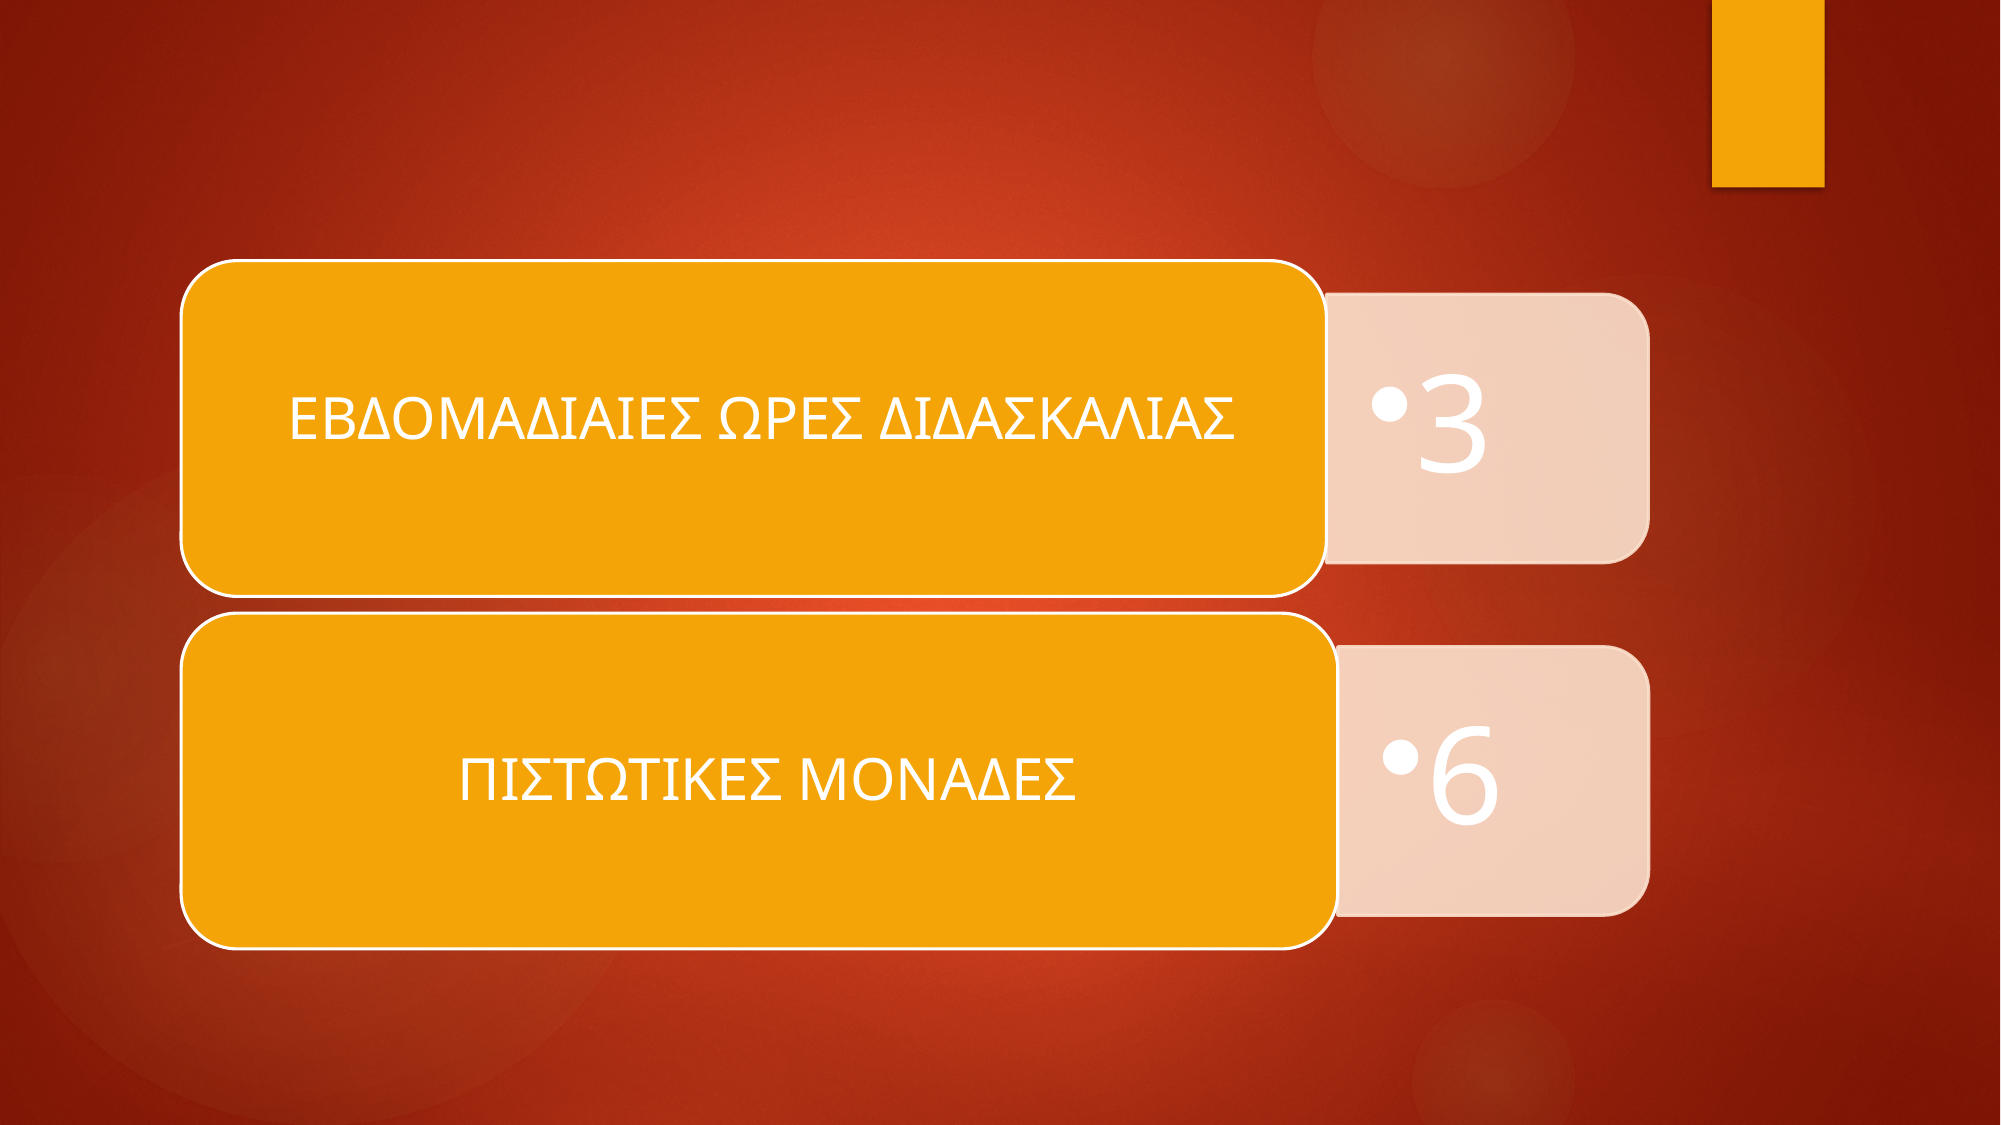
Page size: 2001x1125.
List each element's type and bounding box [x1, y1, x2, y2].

list [180, 260, 1649, 950]
